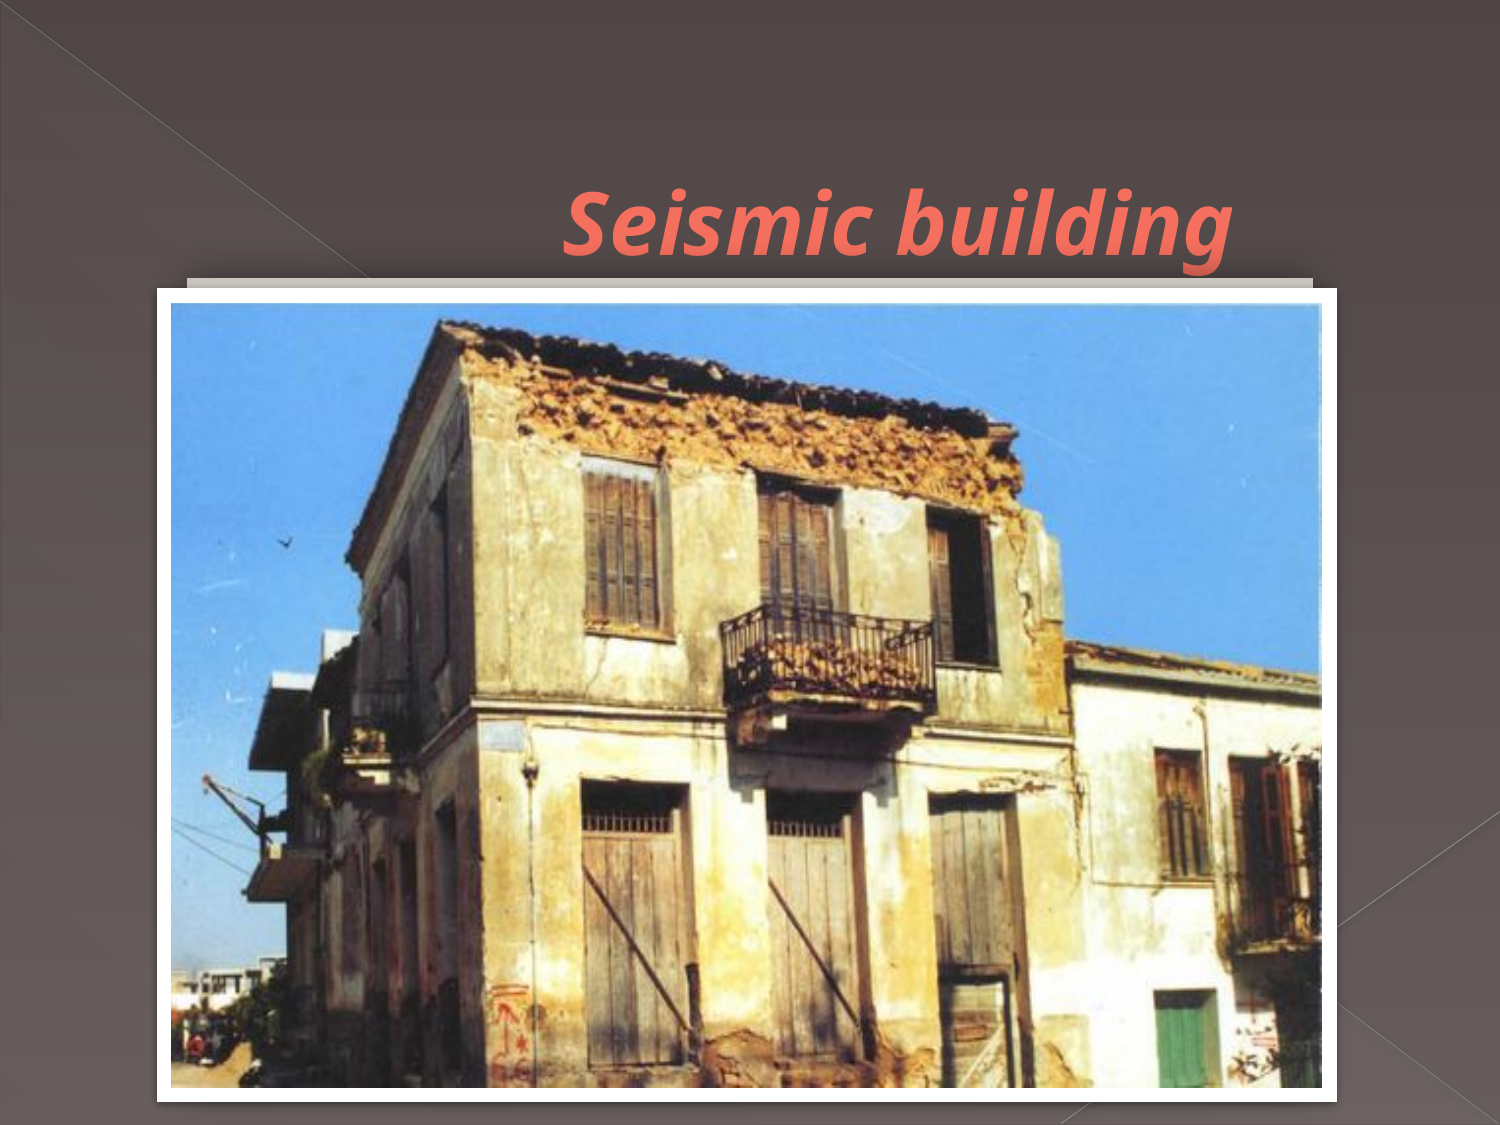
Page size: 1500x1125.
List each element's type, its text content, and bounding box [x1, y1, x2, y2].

title Seismic building [468, 105, 1343, 292]
picture [170, 302, 1323, 1089]
